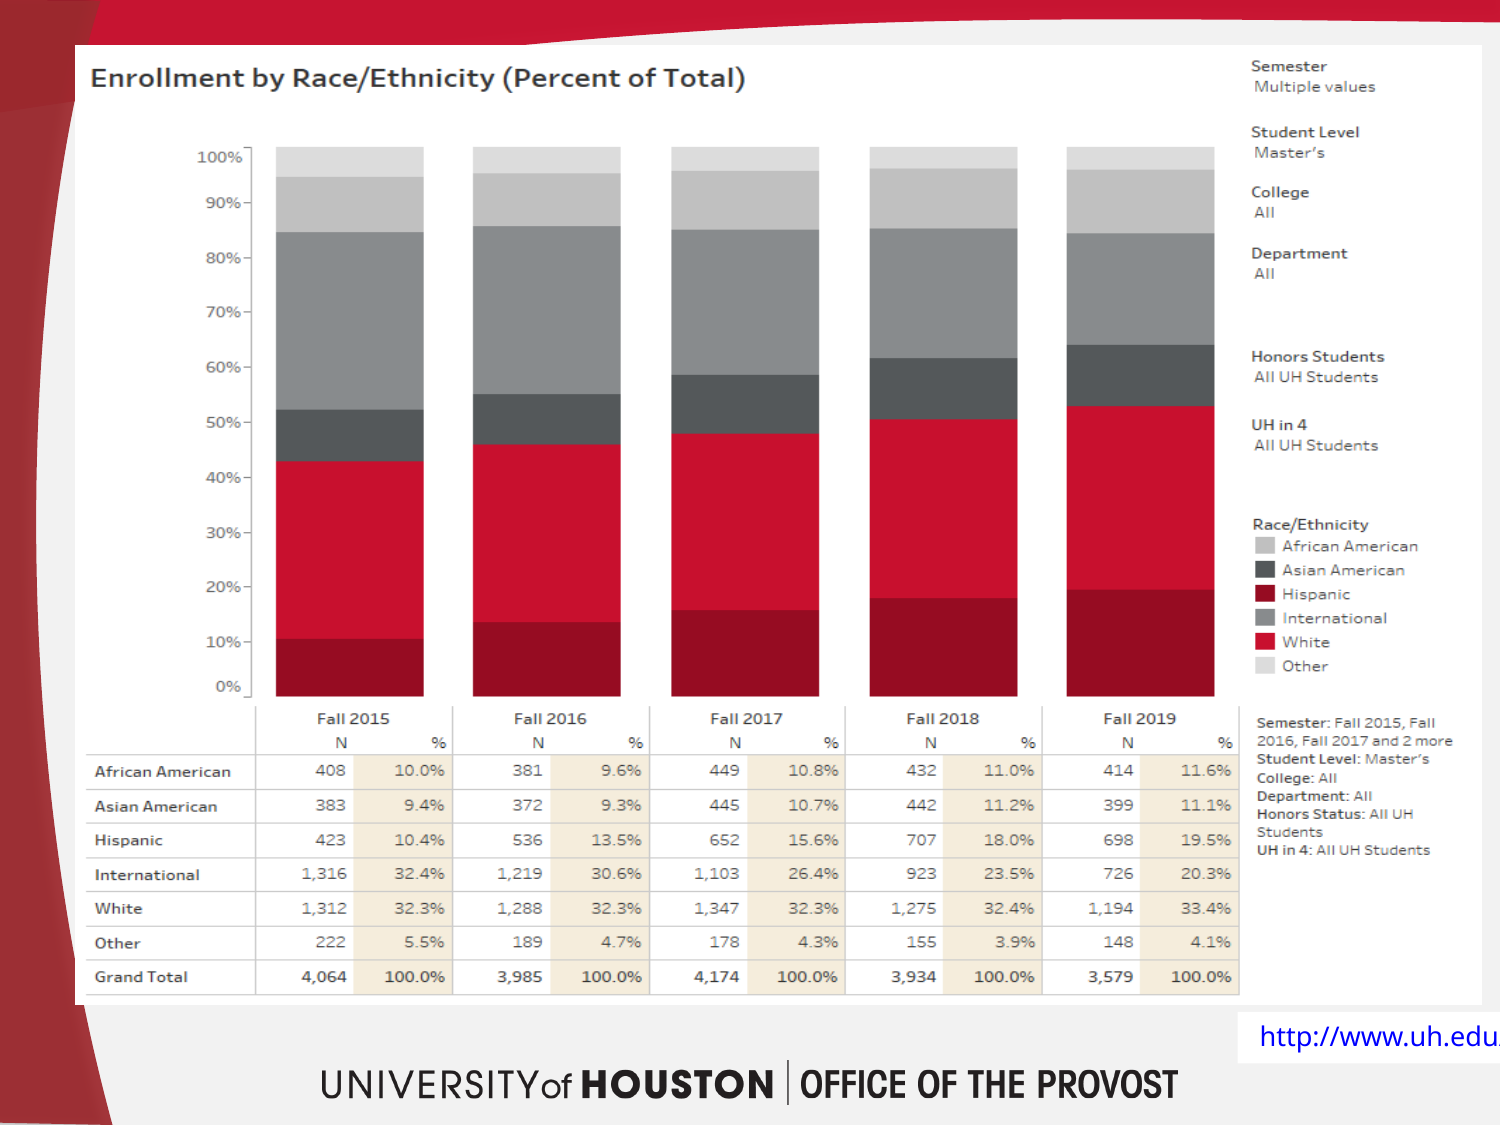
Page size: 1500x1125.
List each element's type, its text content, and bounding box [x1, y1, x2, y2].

text_box http://www.uh.edu/ir/. [1237, 1011, 1500, 1064]
picture [74, 44, 1482, 1006]
picture [322, 1060, 1178, 1106]
